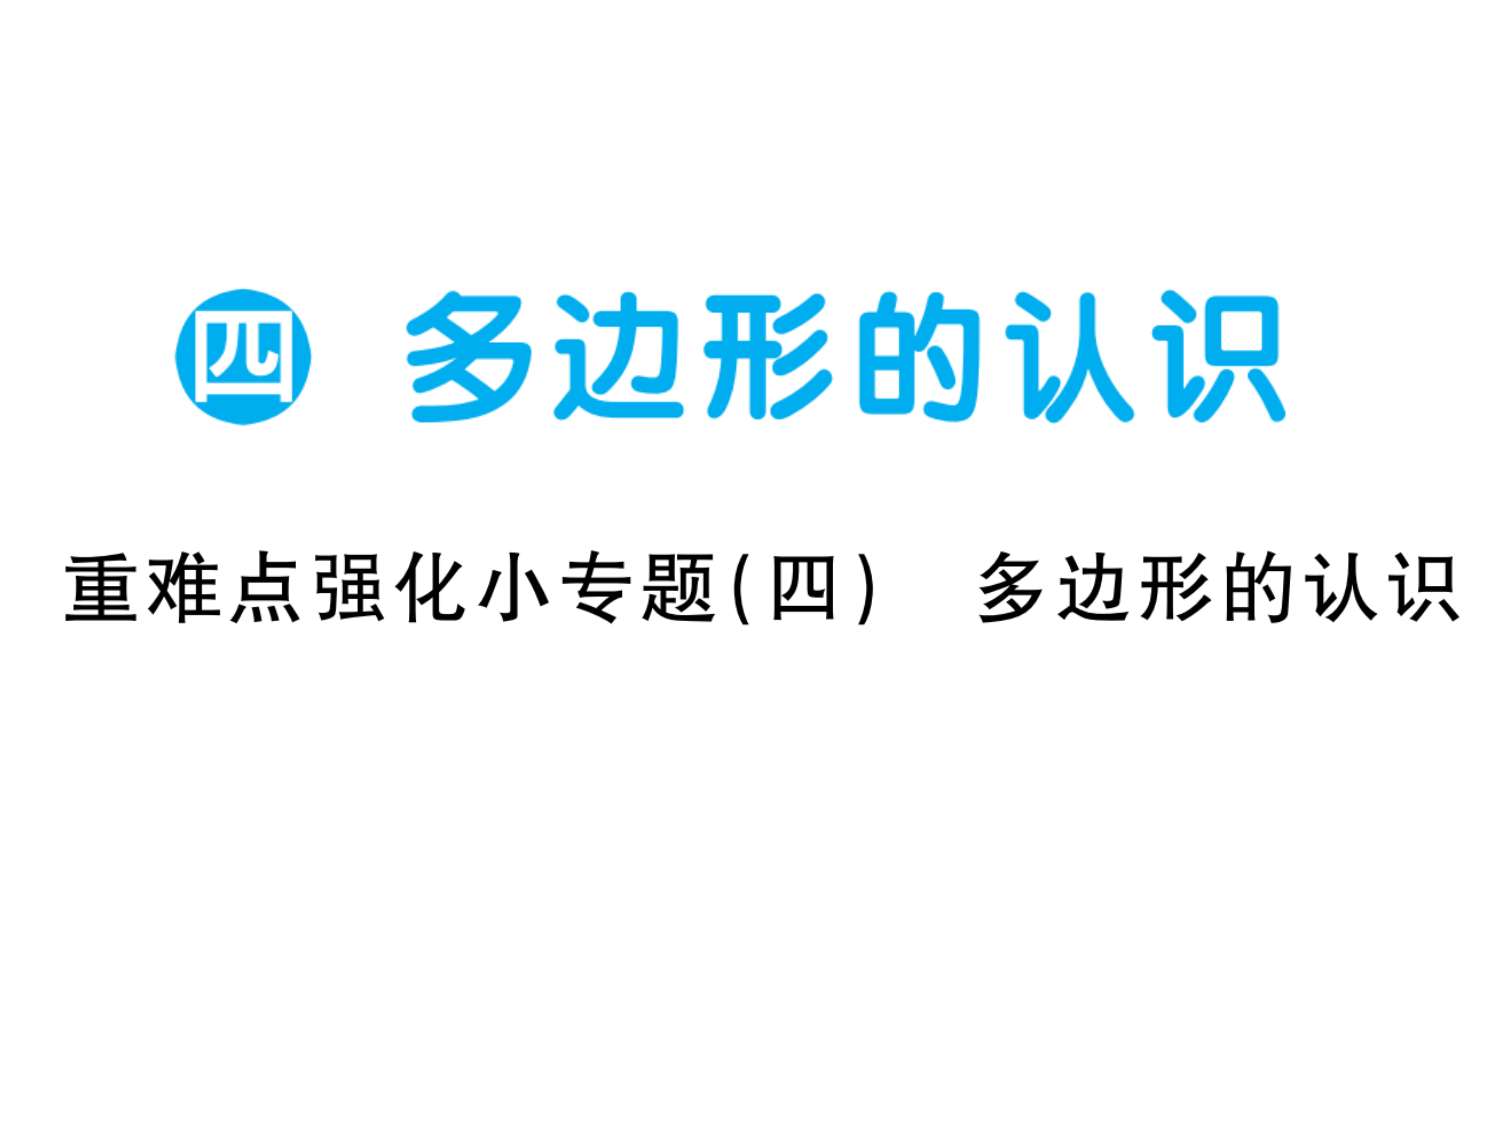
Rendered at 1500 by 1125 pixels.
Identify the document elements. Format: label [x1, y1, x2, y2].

picture [147, 255, 1320, 479]
picture [52, 526, 1471, 643]
